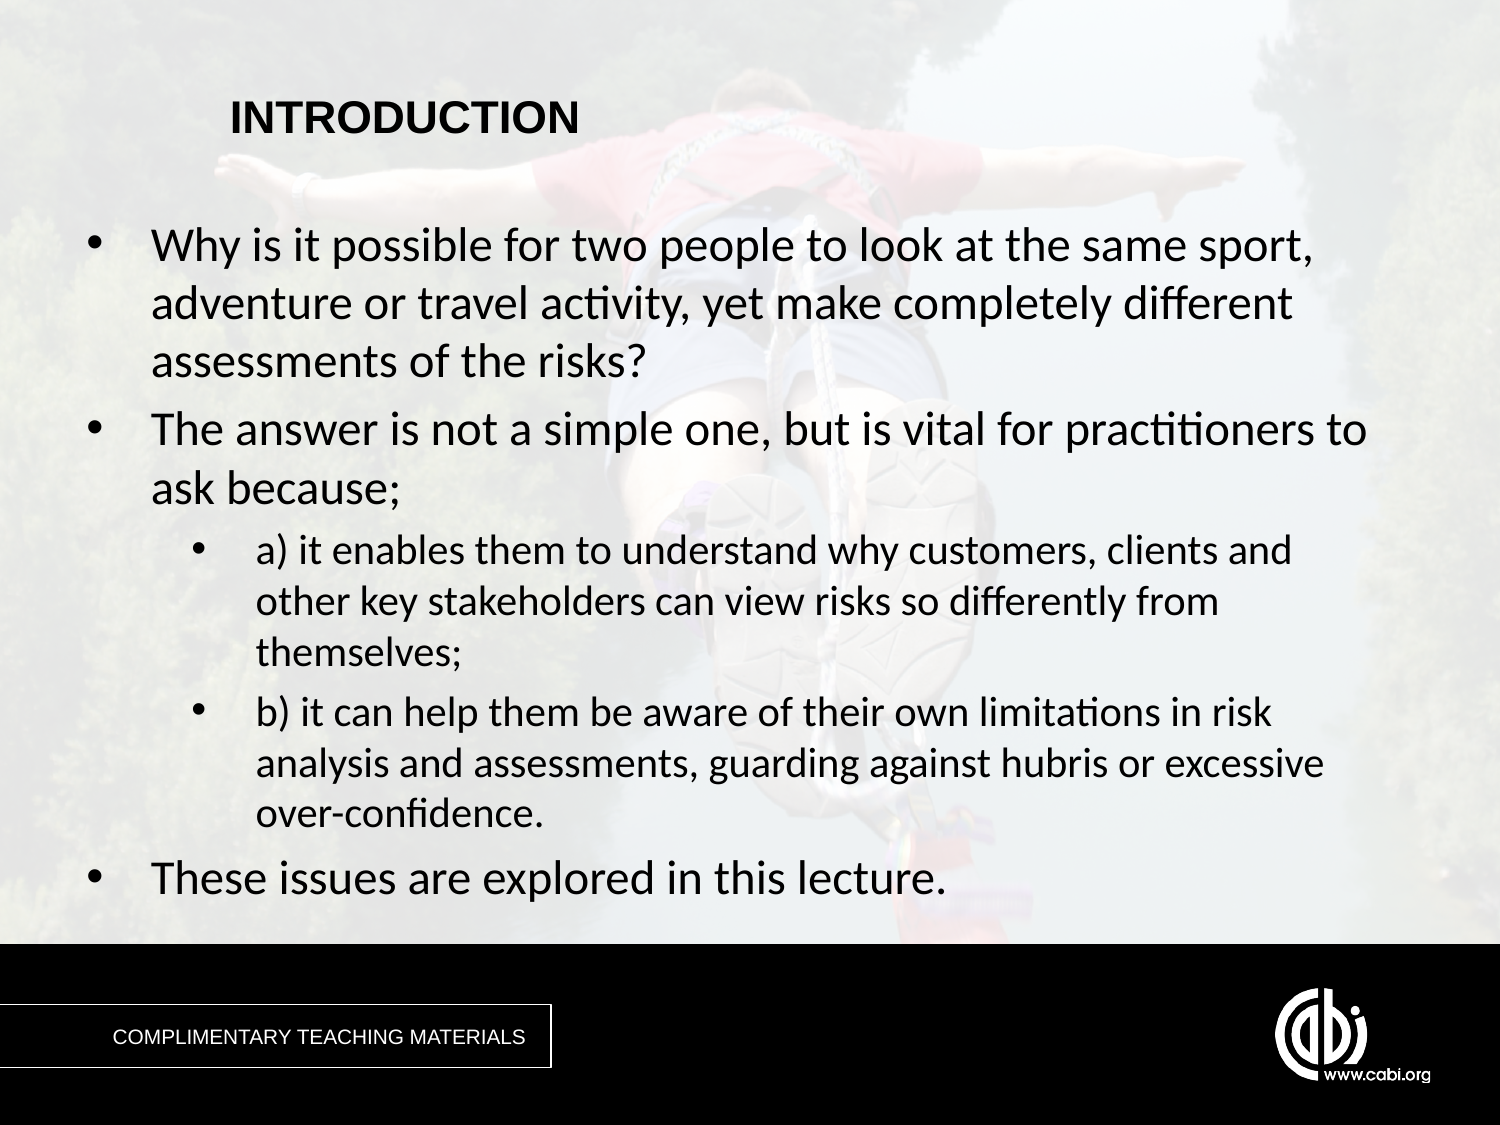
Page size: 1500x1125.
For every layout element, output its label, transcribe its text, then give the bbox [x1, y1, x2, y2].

list Why is it possible for two people to look at the same sport, adventure or travel activity, yet make completely different assessments of the risks? The answer is not a simple one, but is vital for practitioners to ask because; a) it enables them to understand why customers, clients and other key stakeholders can view risks so differently from themselves; b) it can help them be aware of their own limitations in risk analysis and assessments, guarding against hubris or excessive over-confidence. These issues are explored in this lecture. [71, 204, 1391, 913]
